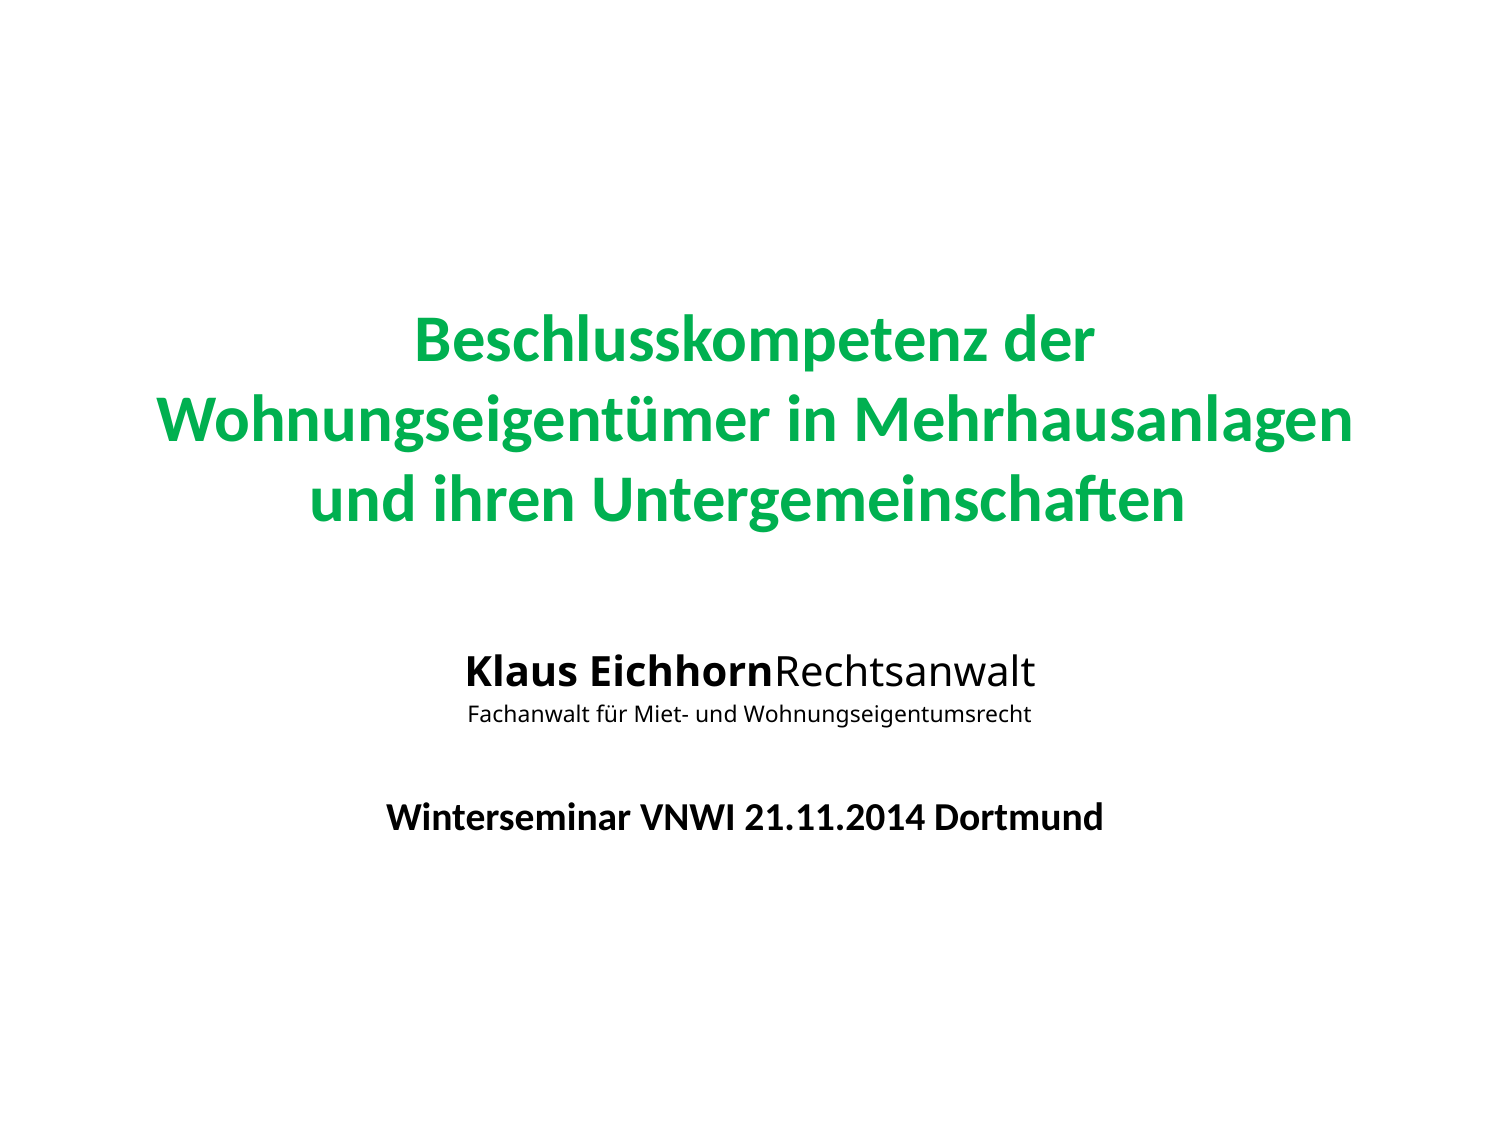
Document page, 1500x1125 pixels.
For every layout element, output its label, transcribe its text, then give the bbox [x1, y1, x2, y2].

title Beschlusskompetenz der Wohnungseigentümer in Mehrhausanlagen und ihren Untergemeinschaften [112, 219, 1400, 610]
subtitle Klaus EichhornRechtsanwalt Fachanwalt für Miet- und Wohnungseigentumsrecht Winterseminar VNWI 21.11.2014 Dortmund [225, 637, 1275, 925]
